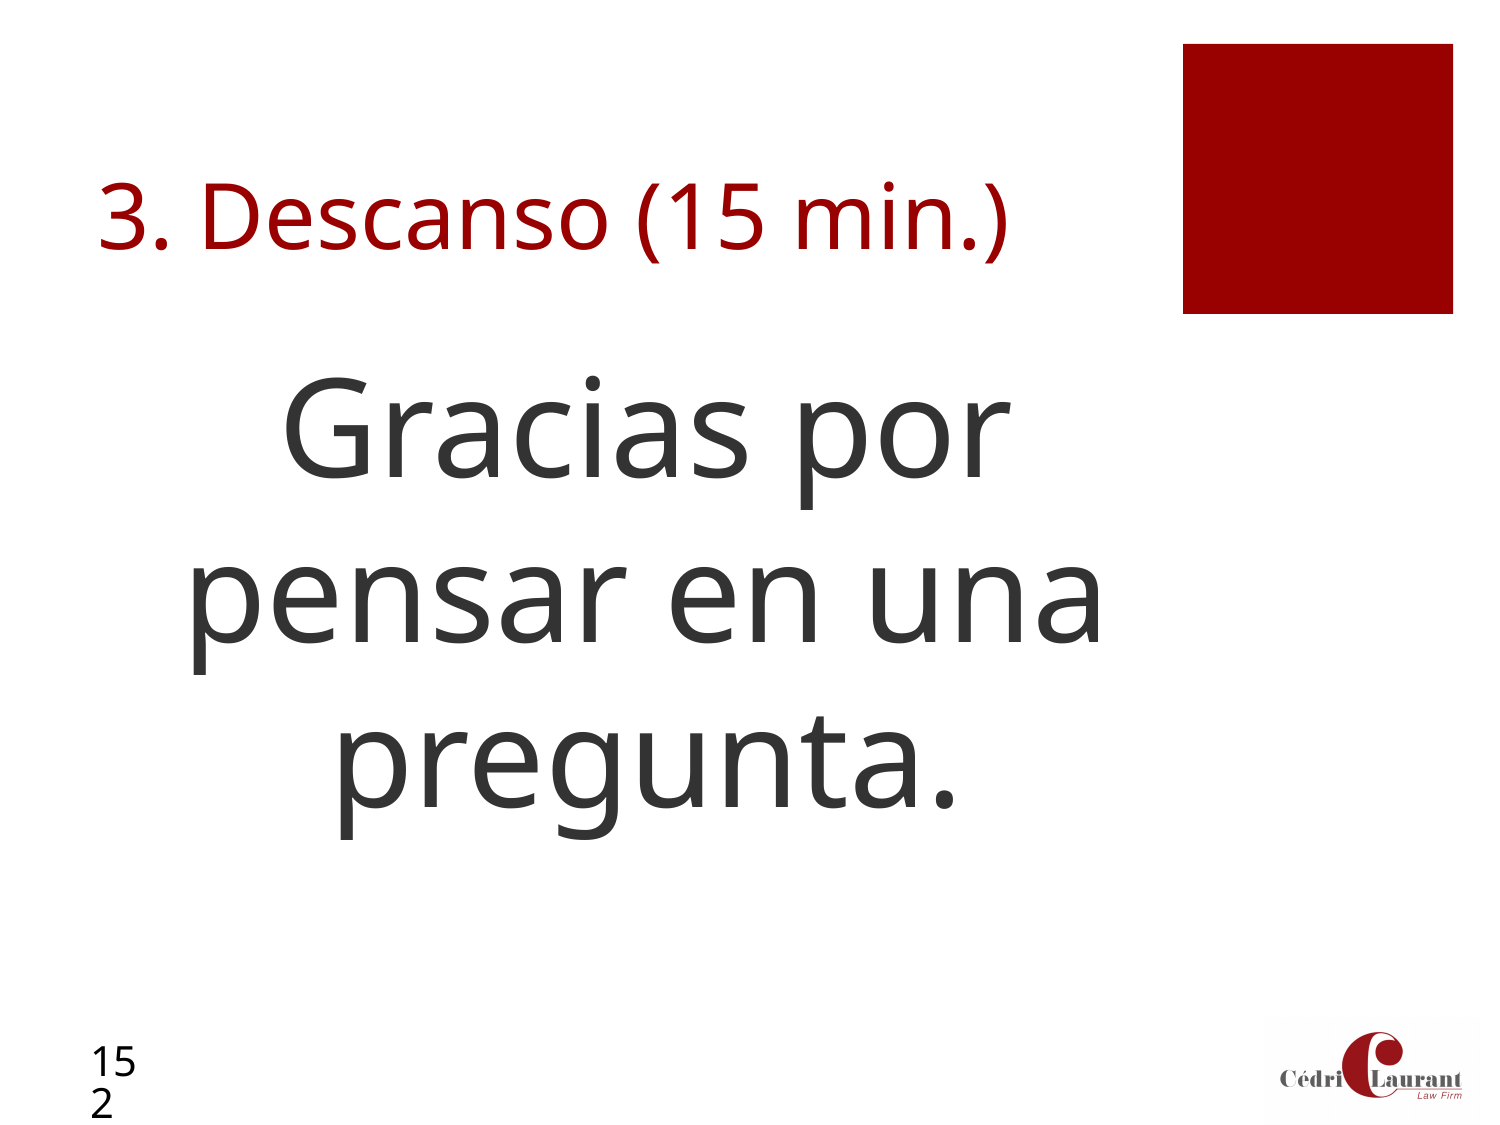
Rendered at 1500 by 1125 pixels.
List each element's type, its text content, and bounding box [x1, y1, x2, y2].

picture [1264, 1017, 1480, 1125]
slide_number 152 [75, 1033, 159, 1094]
title 3. Descanso (15 min.) [82, 87, 1150, 275]
list Gracias por pensar en una pregunta. [112, 332, 1181, 1013]
